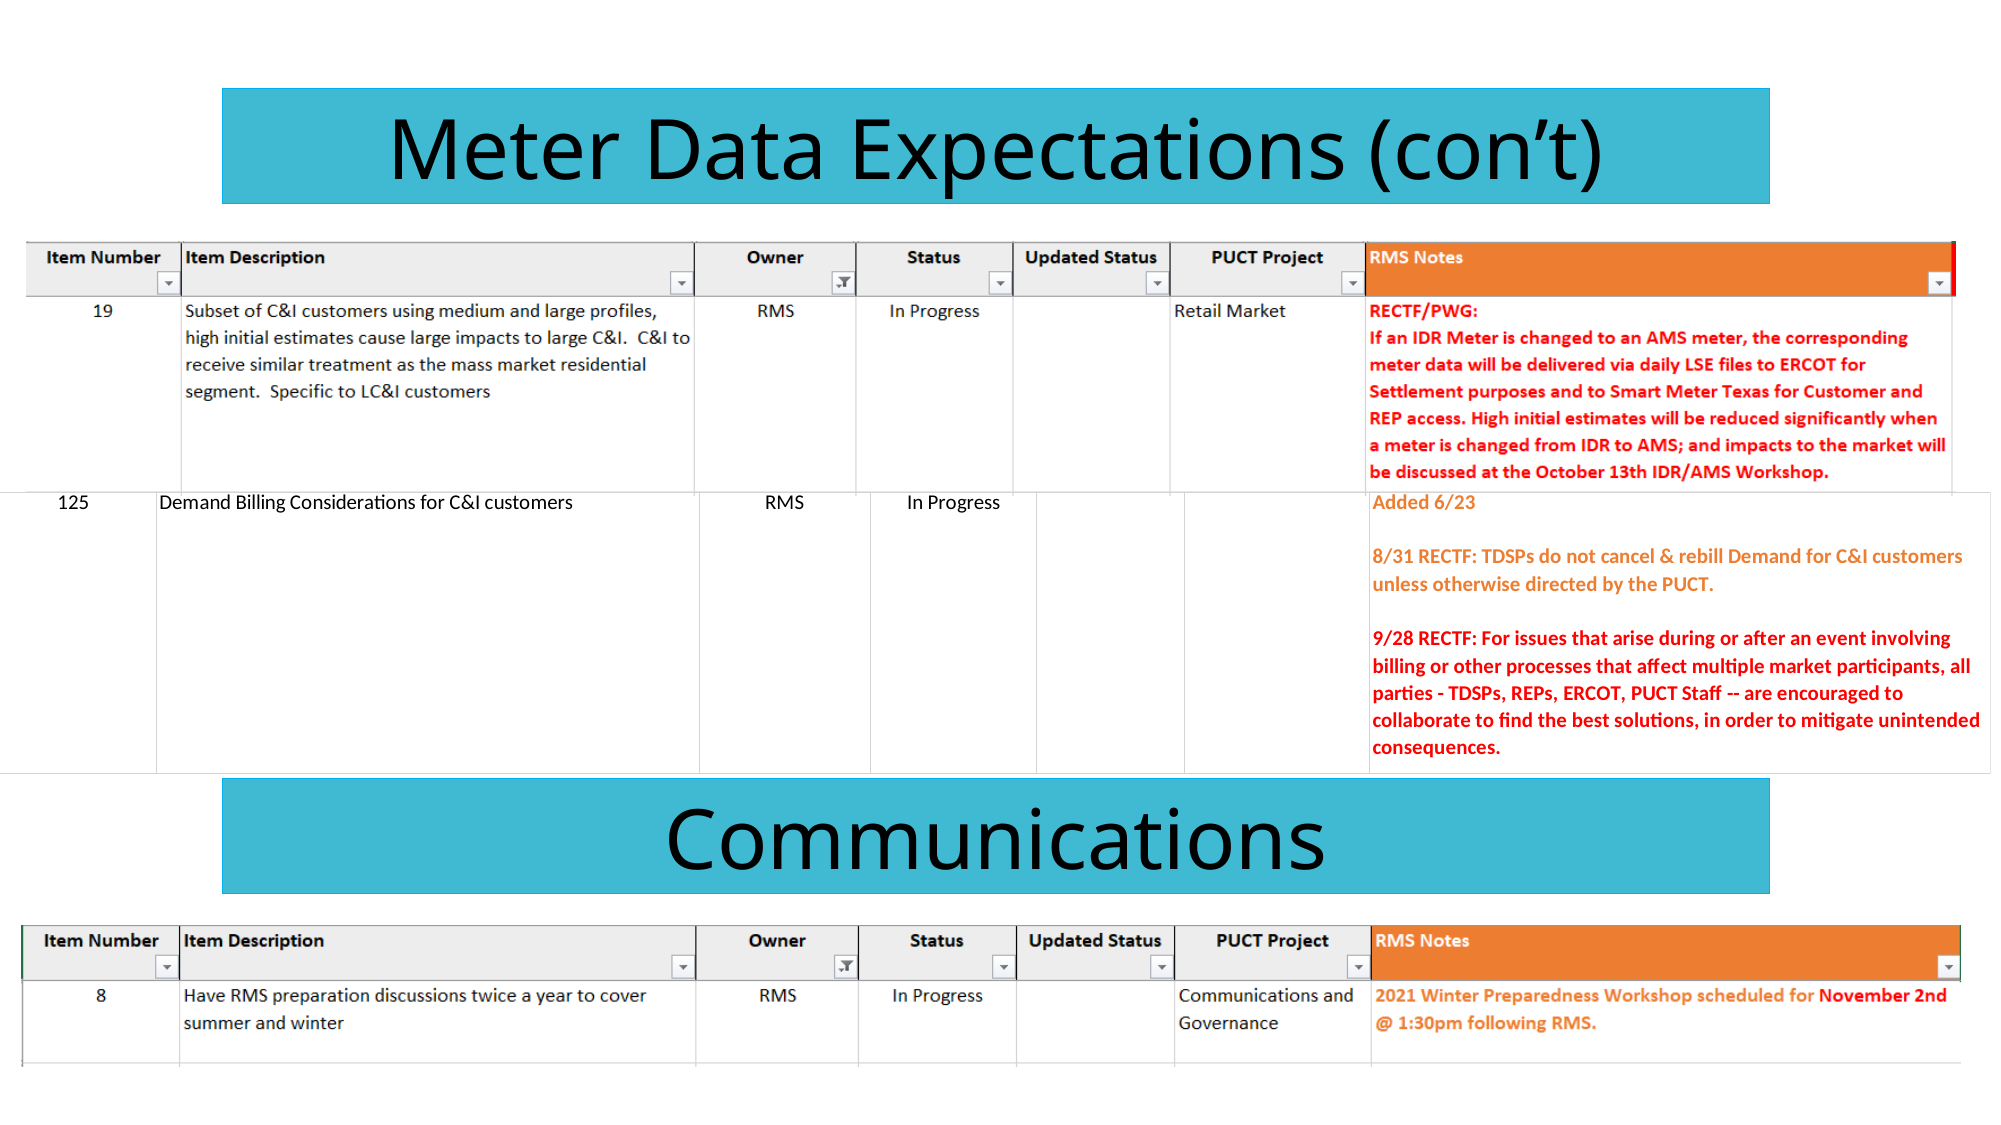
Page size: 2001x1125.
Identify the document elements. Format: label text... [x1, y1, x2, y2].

picture [0, 240, 1992, 774]
text_box Meter Data Expectations (con’t) [222, 88, 1770, 204]
picture [21, 925, 1961, 1067]
text_box Communications [222, 778, 1770, 894]
